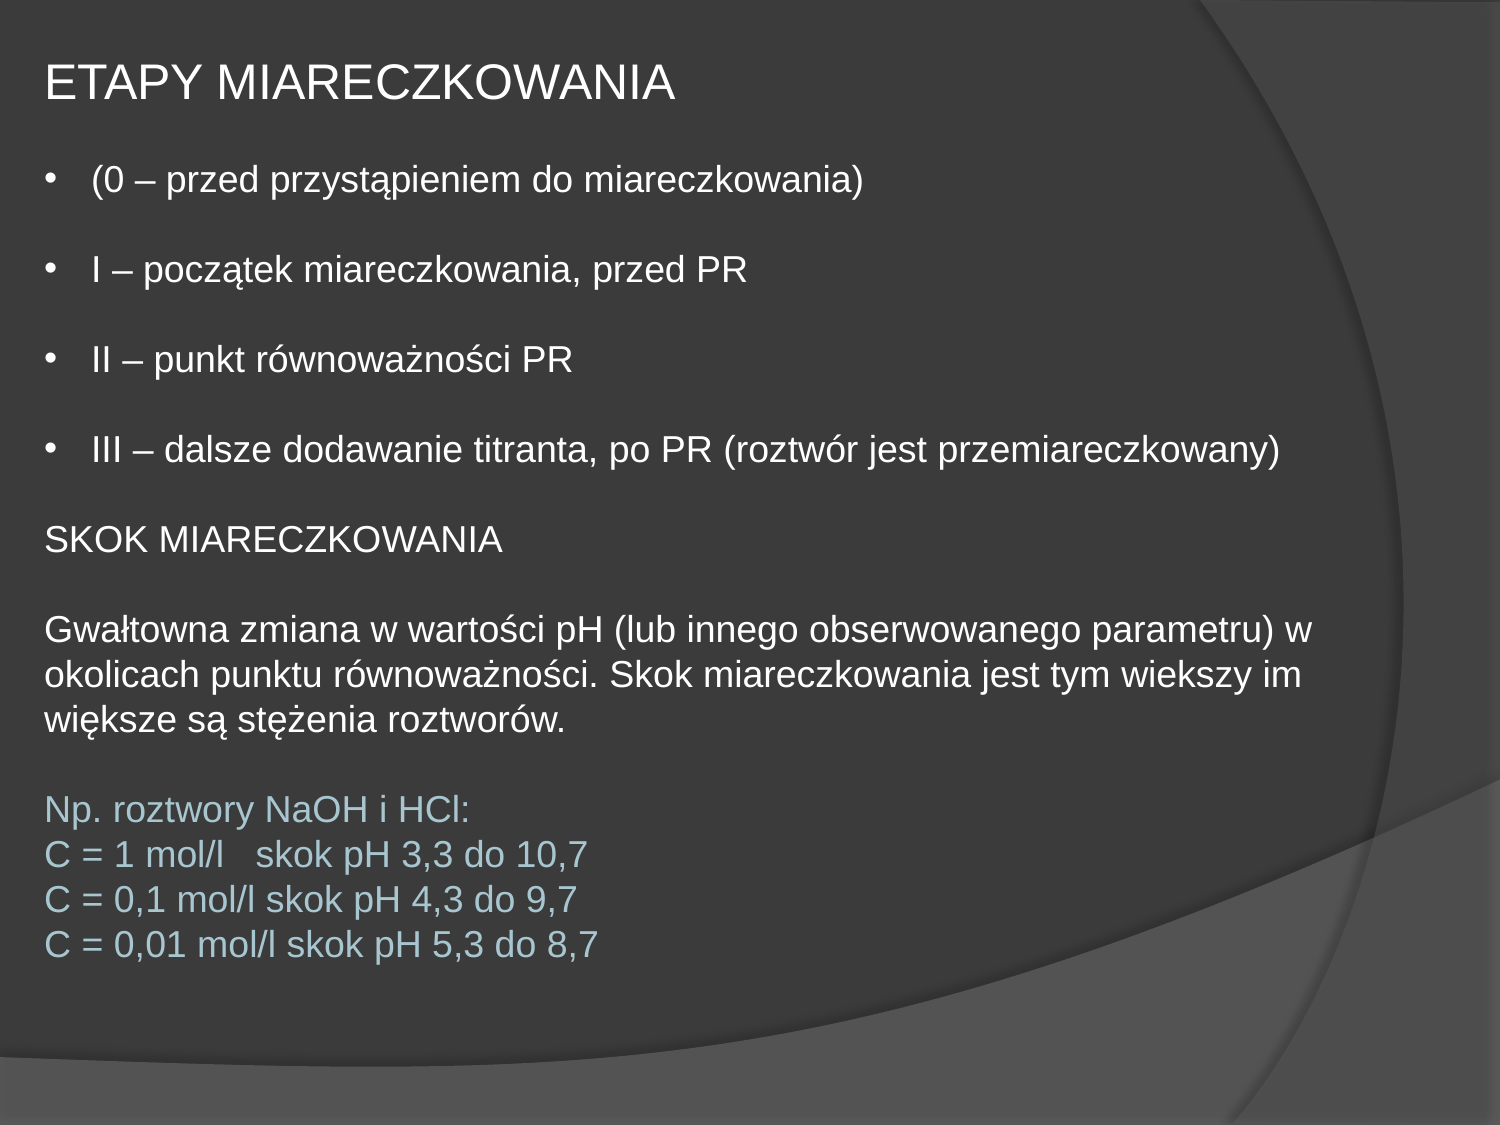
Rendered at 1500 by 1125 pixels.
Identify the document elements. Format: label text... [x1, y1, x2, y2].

text_box ETAPY MIARECZKOWANIA (0 – przed przystąpieniem do miareczkowania) I – początek miareczkowania, przed PR II – punkt równoważności PR III – dalsze dodawanie titranta, po PR (roztwór jest przemiareczkowany) SKOK MIARECZKOWANIA Gwałtowna zmiana w wartości pH (lub innego obserwowanego parametru) w okolicach punktu równoważności. Skok miareczkowania jest tym wiekszy im większe są stężenia roztworów. Np. roztwory NaOH i HCl: C = 1 mol/l skok pH 3,3 do 10,7 C = 0,1 mol/l skok pH 4,3 do 9,7 C = 0,01 mol/l skok pH 5,3 do 8,7 [29, 42, 1459, 1125]
